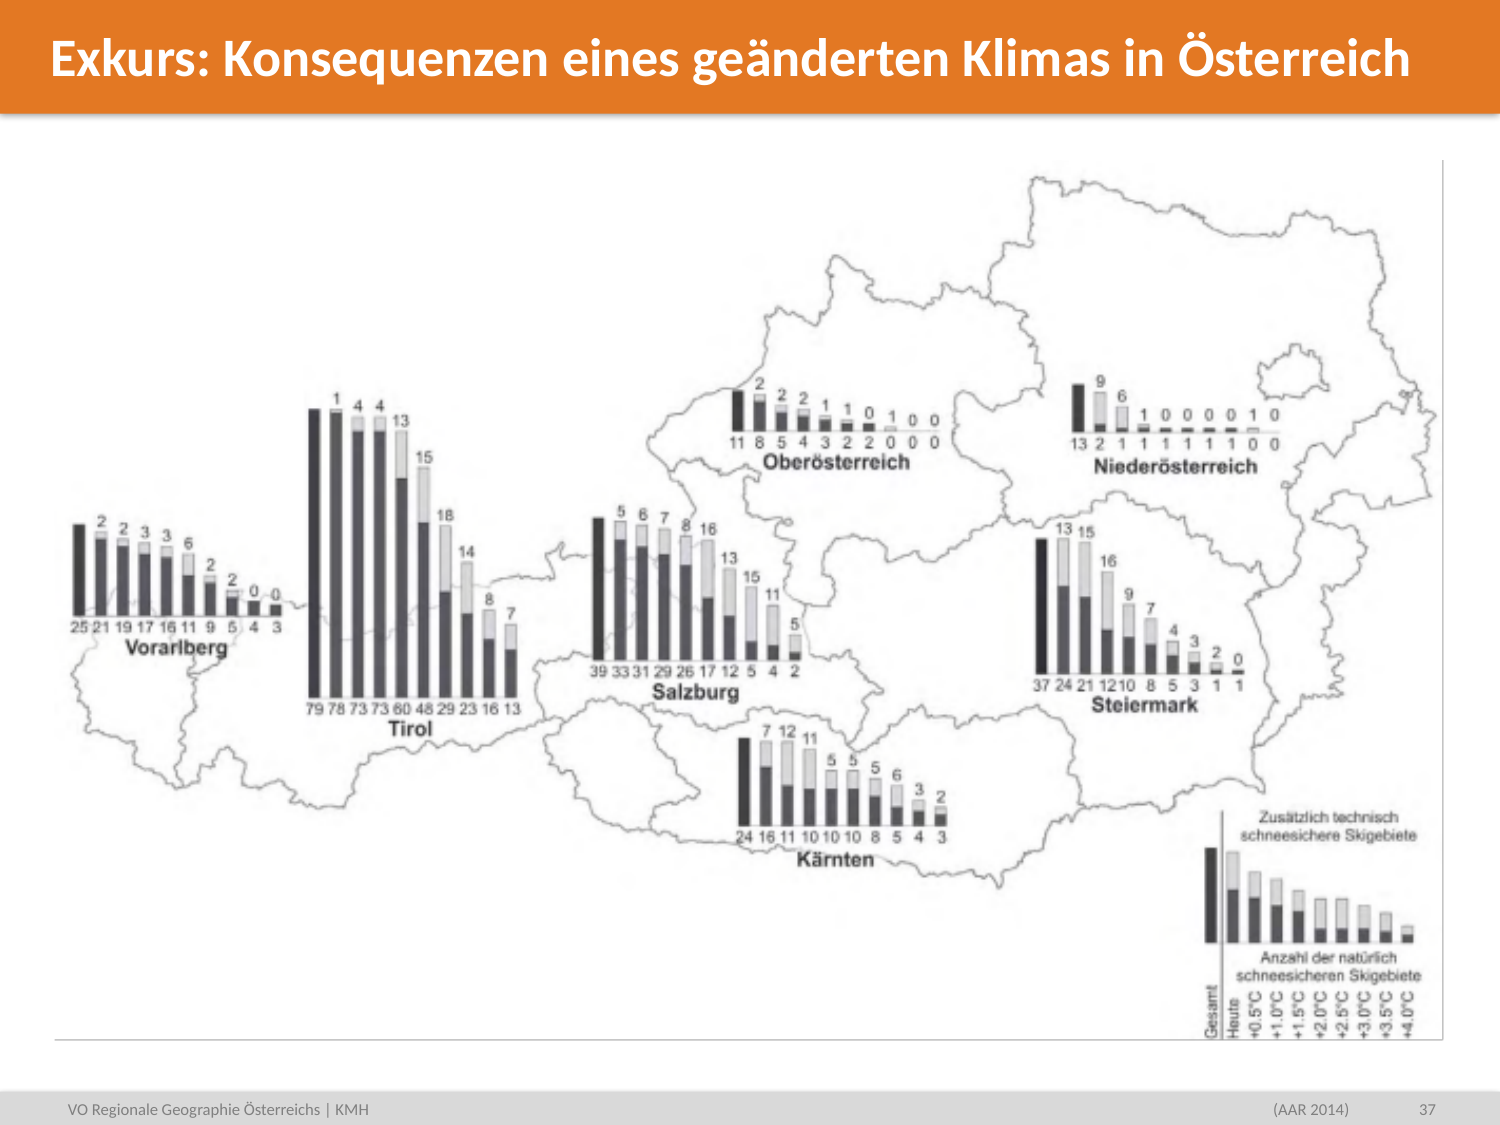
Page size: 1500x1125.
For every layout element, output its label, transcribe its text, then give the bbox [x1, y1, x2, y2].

title Exkurs: Konsequenzen eines geänderten Klimas in Österreich [35, 15, 1451, 91]
picture [54, 160, 1452, 1048]
list (AAR 2014) [726, 1091, 1364, 1125]
